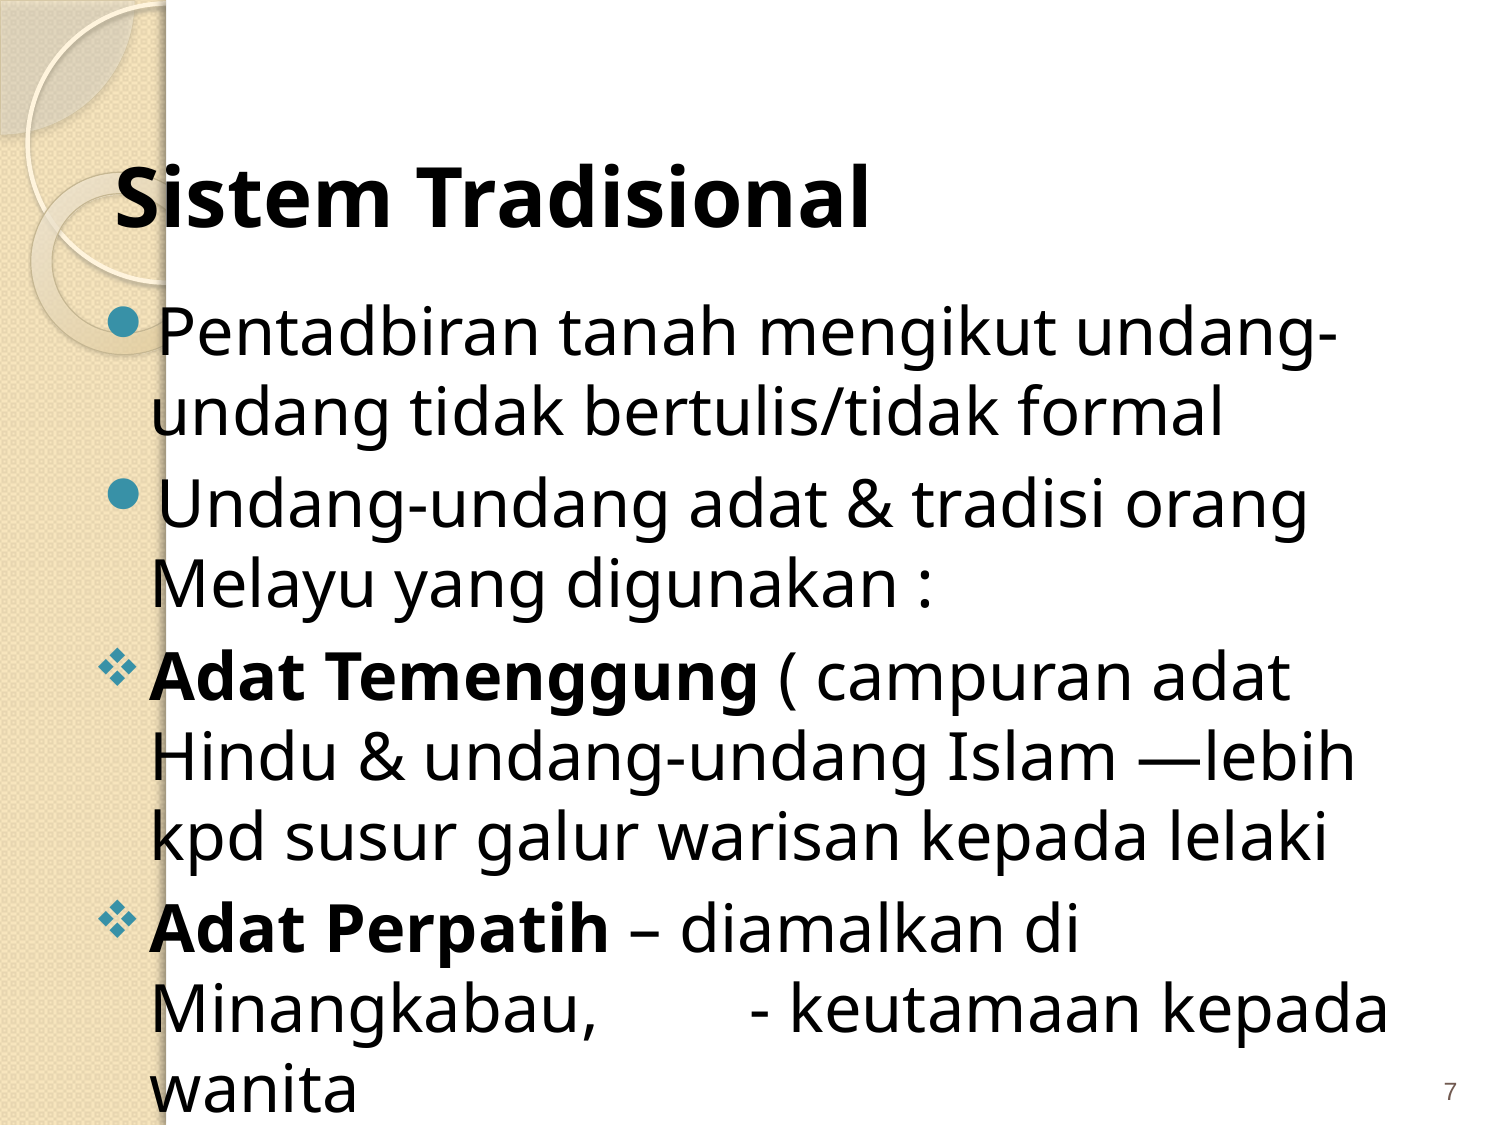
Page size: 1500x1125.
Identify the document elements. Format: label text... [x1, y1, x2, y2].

slide_number 7 [1413, 1034, 1488, 1113]
title Sistem Tradisional [75, 115, 888, 250]
list Pentadbiran tanah mengikut undang-undang tidak bertulis/tidak formal Undang-undang adat & tradisi orang Melayu yang digunakan : Adat Temenggung ( campuran adat Hindu & undang-undang Islam —lebih kpd susur galur warisan kepada lelaki Adat Perpatih – diamalkan di Minangkabau, - keutamaan kepada wanita [75, 281, 1425, 1125]
